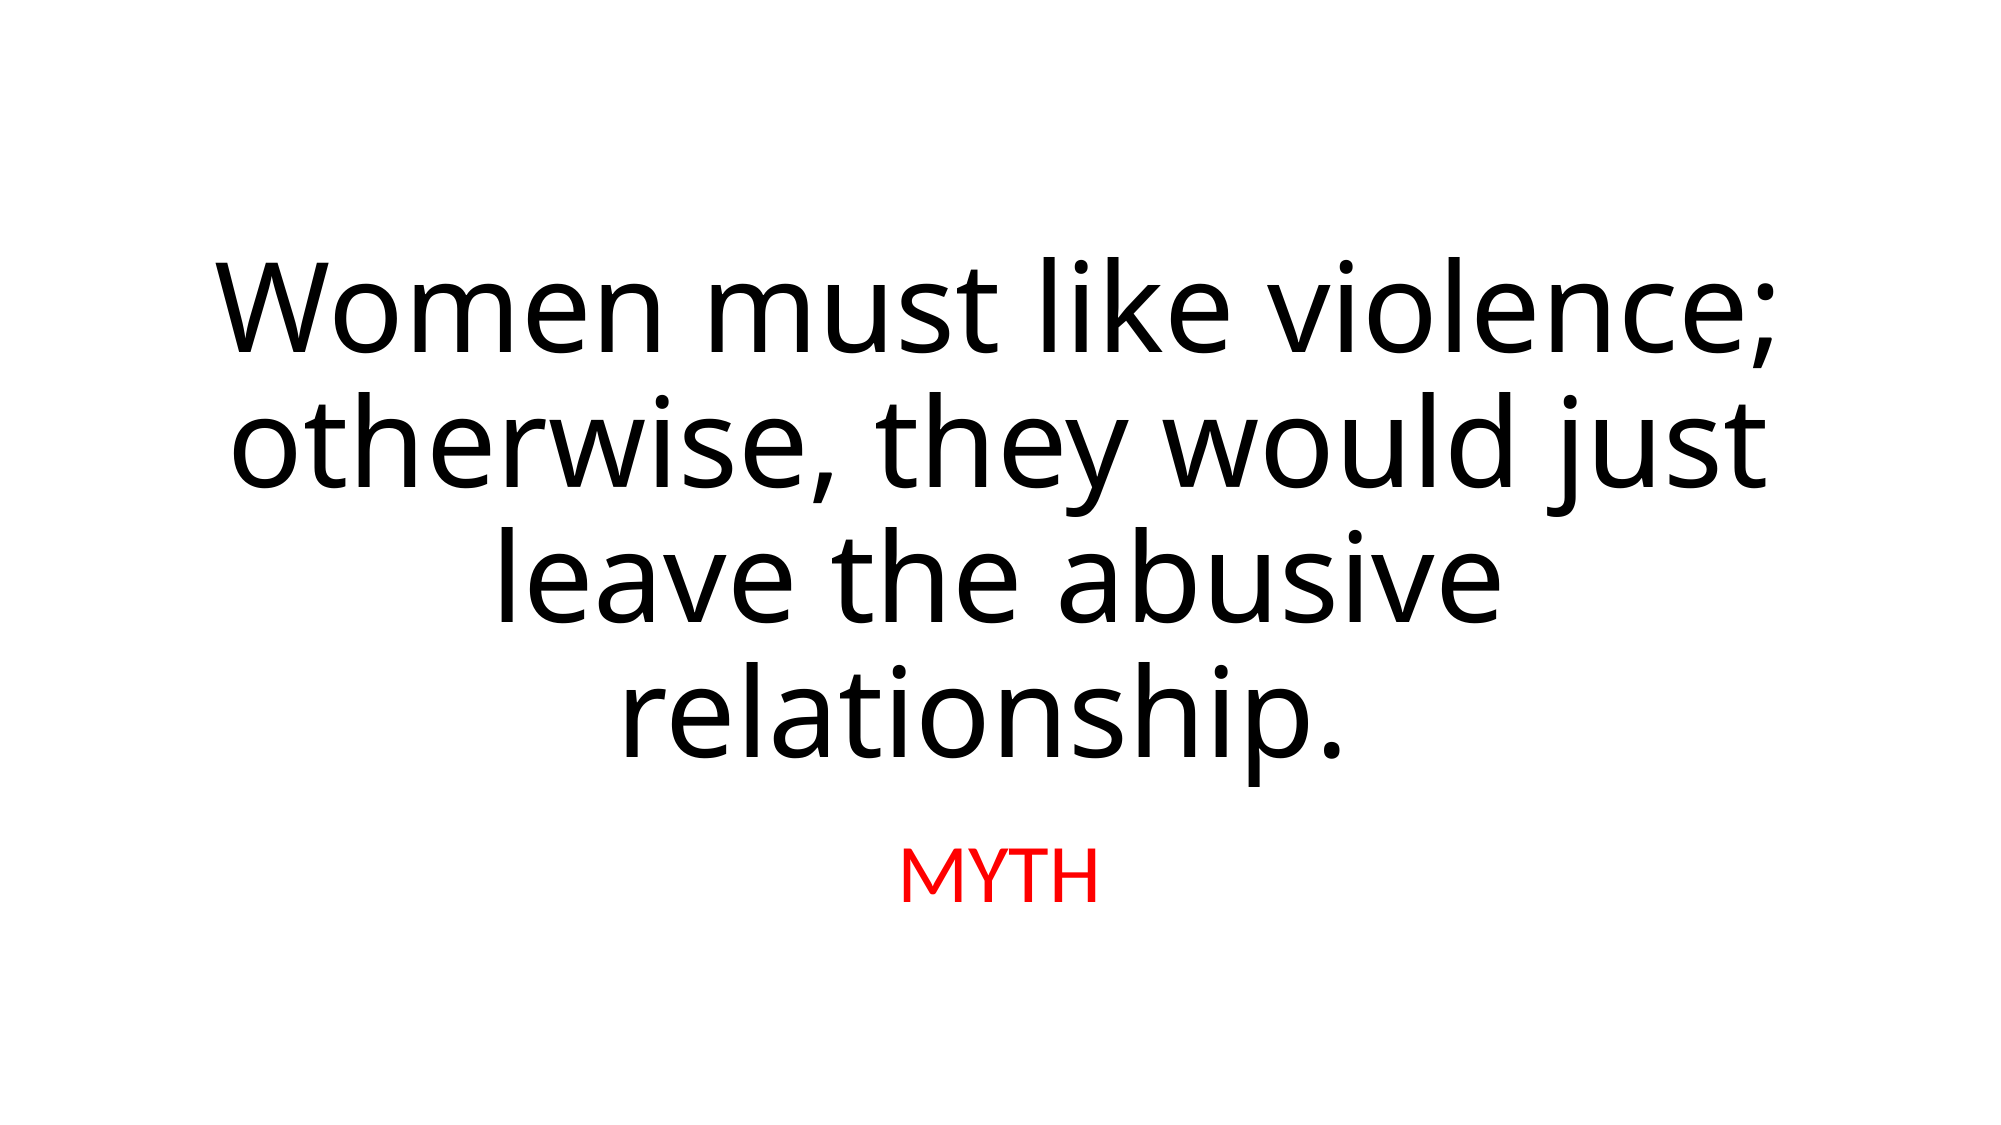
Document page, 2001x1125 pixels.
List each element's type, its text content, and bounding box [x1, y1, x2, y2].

title Women must like violence; otherwise, they would just leave the abusive relationship. [136, 280, 1862, 749]
list MYTH [136, 752, 1862, 999]
